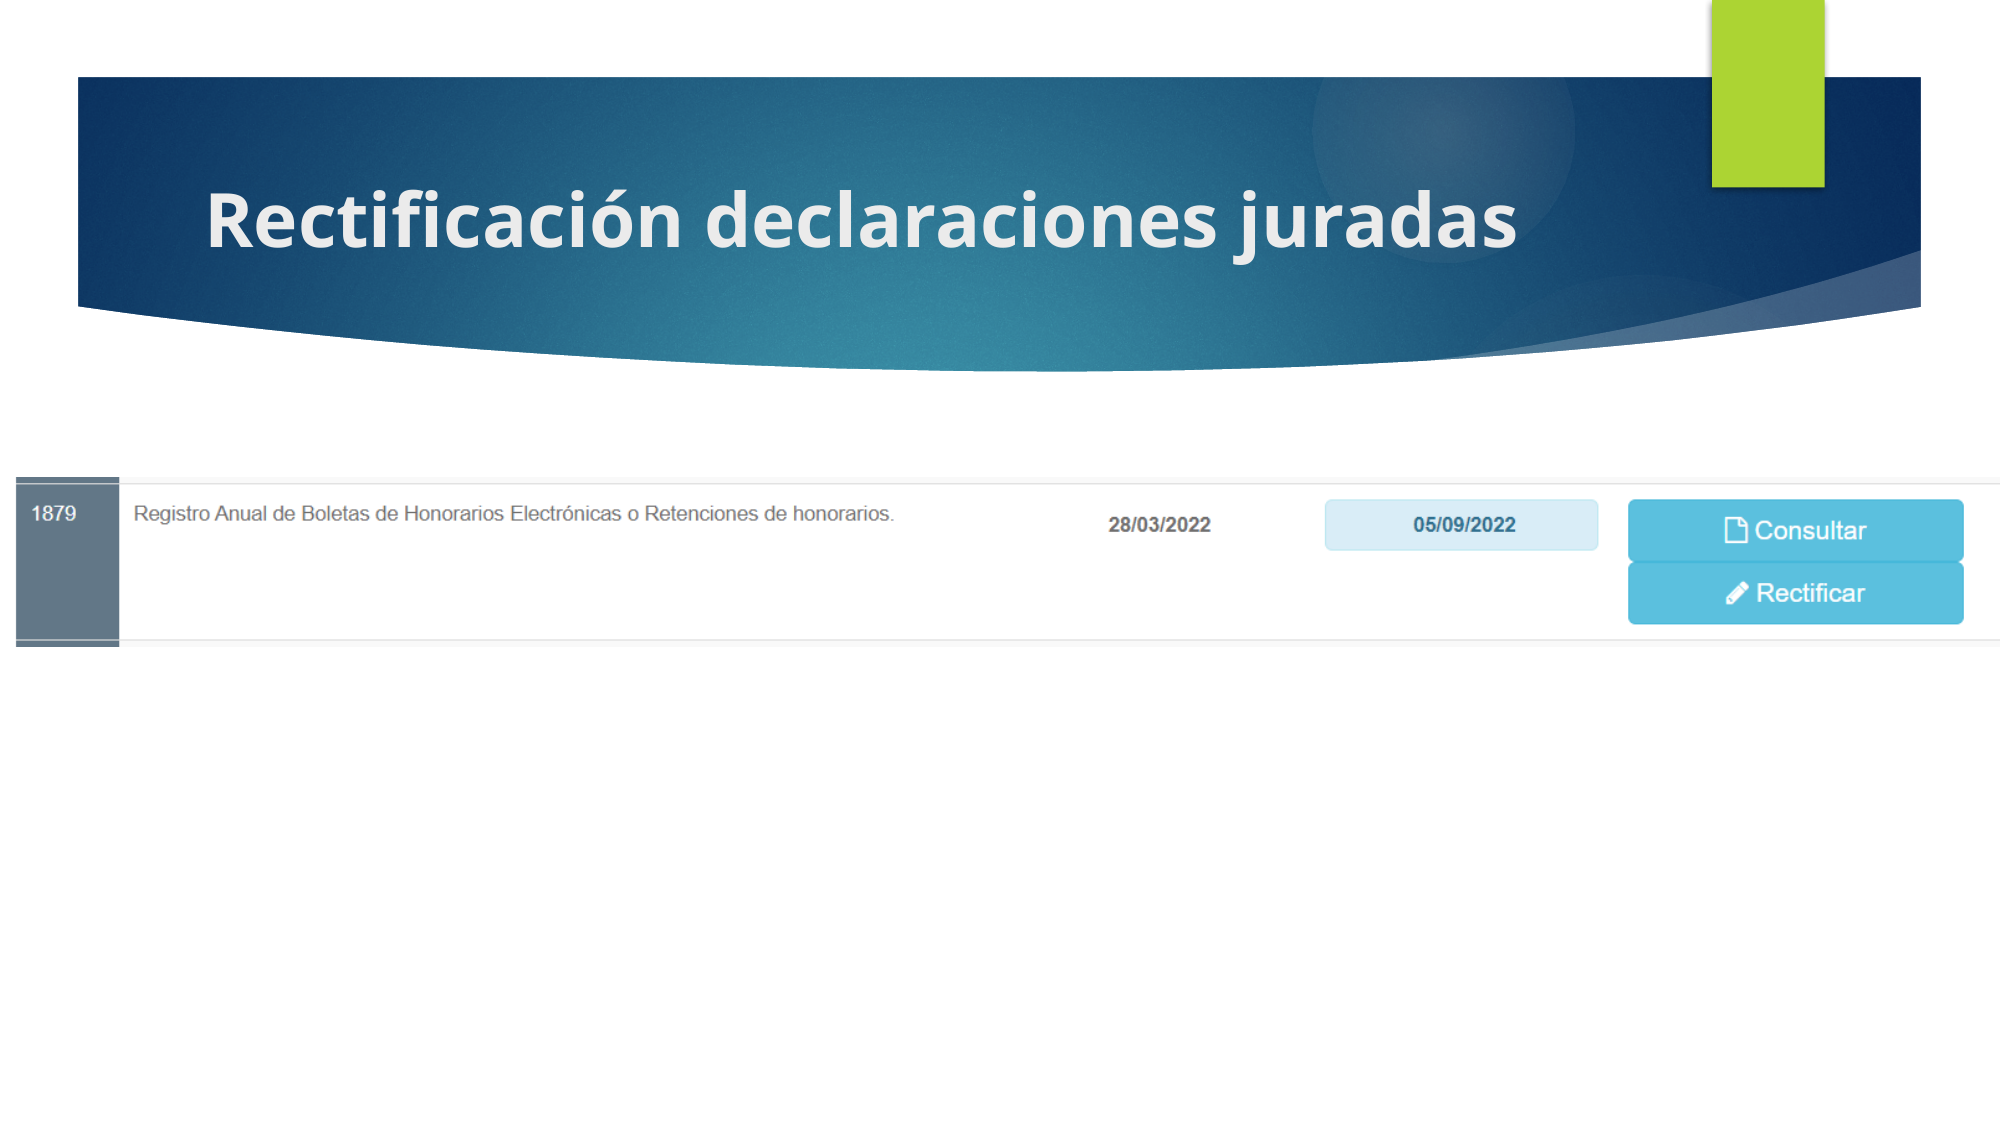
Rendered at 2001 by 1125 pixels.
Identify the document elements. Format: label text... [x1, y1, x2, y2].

title Rectificación declaraciones juradas [189, 159, 1627, 276]
picture [0, 477, 2000, 648]
